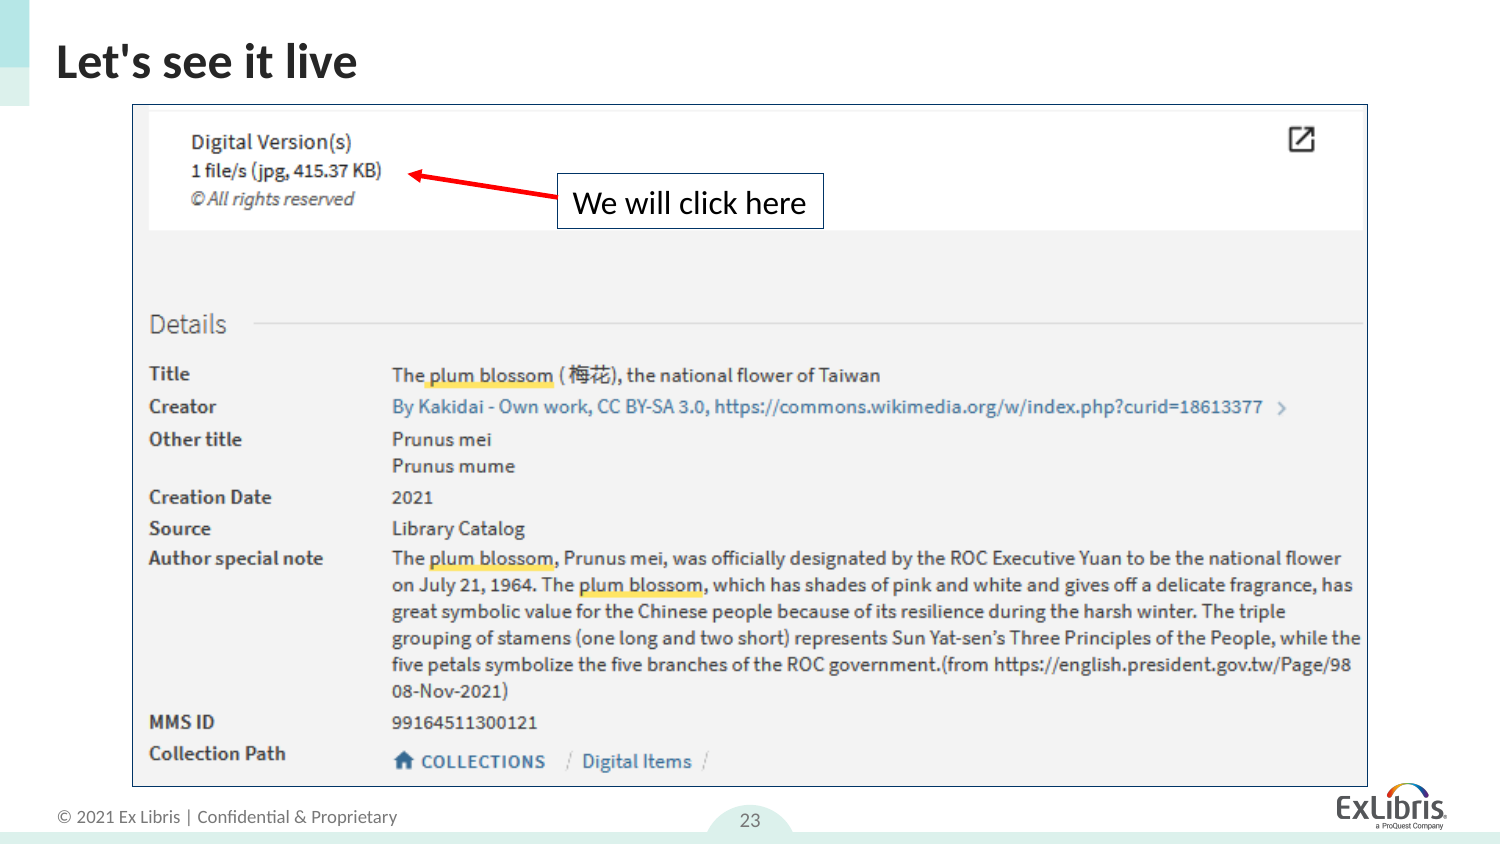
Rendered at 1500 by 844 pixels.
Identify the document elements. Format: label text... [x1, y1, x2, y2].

title Let's see it live [41, 11, 1483, 107]
picture [132, 103, 1447, 830]
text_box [407, 173, 559, 198]
slide_number 23 [705, 795, 795, 844]
